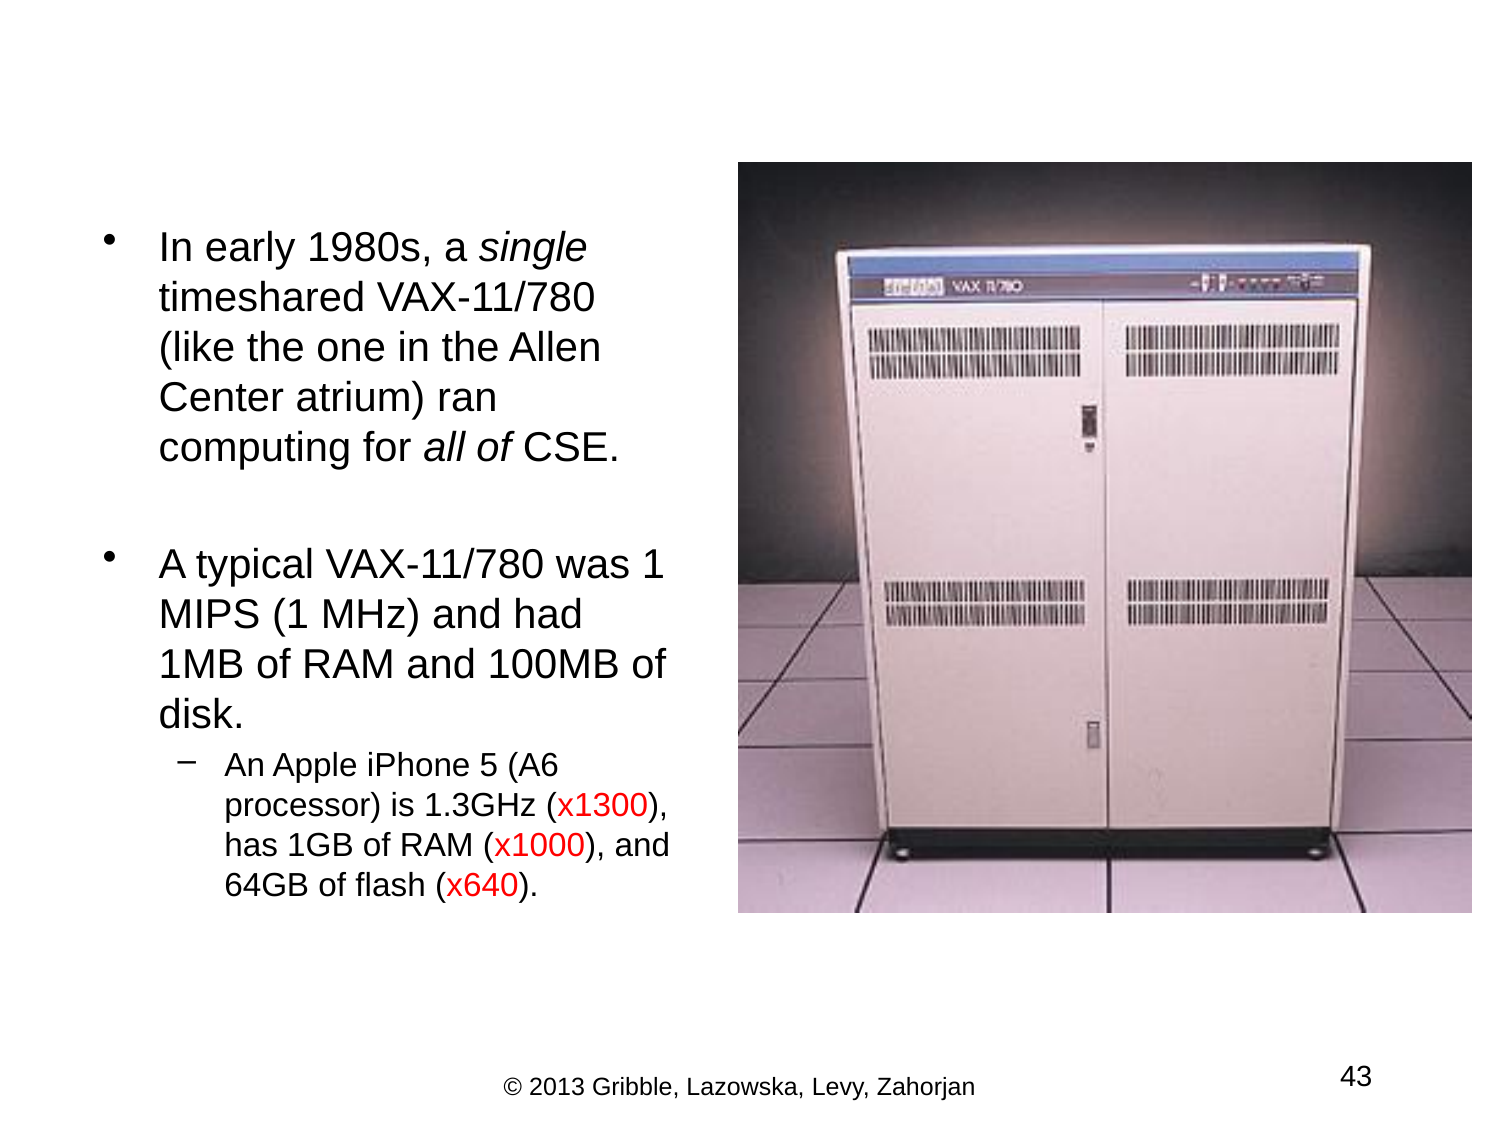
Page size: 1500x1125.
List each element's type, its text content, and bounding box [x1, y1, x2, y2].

list In early 1980s, a single timeshared VAX-11/780 (like the one in the Allen Center atrium) ran computing for all of CSE. A typical VAX-11/780 was 1 MIPS (1 MHz) and had 1MB of RAM and 100MB of disk. An Apple iPhone 5 (A6 processor) is 1.3GHz (x1300), has 1GB of RAM (x1000), and 64GB of flash (x640). [87, 212, 688, 1025]
footer © 2013 Gribble, Lazowska, Levy, Zahorjan [437, 1062, 1050, 1088]
picture [738, 162, 1472, 913]
slide_number 43 [1074, 1050, 1388, 1100]
